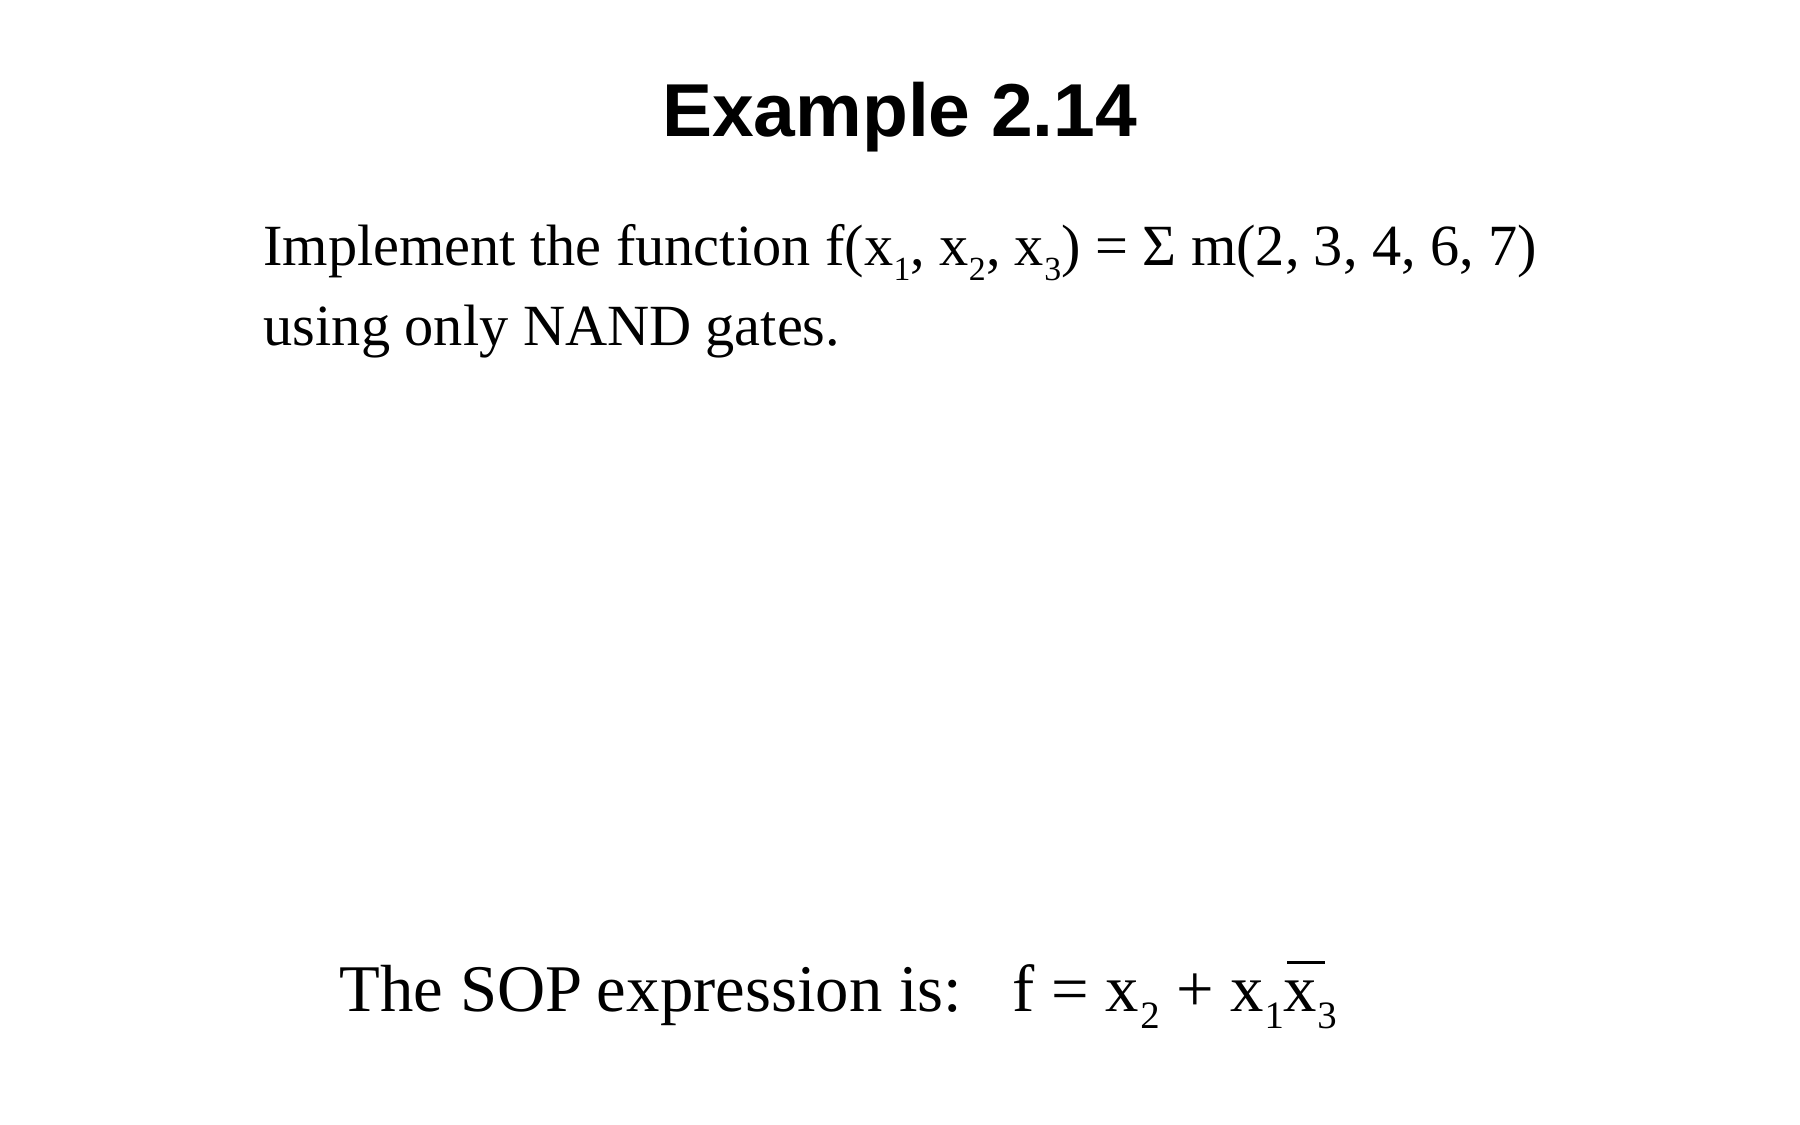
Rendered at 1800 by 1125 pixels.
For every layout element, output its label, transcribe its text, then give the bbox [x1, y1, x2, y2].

title Example 2.14 [0, 50, 1800, 163]
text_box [324, 937, 1551, 1034]
text_box Implement the function f(x1, x2, x3) = Σ m(2, 3, 4, 6, 7) using only NAND gates. [248, 199, 1553, 365]
